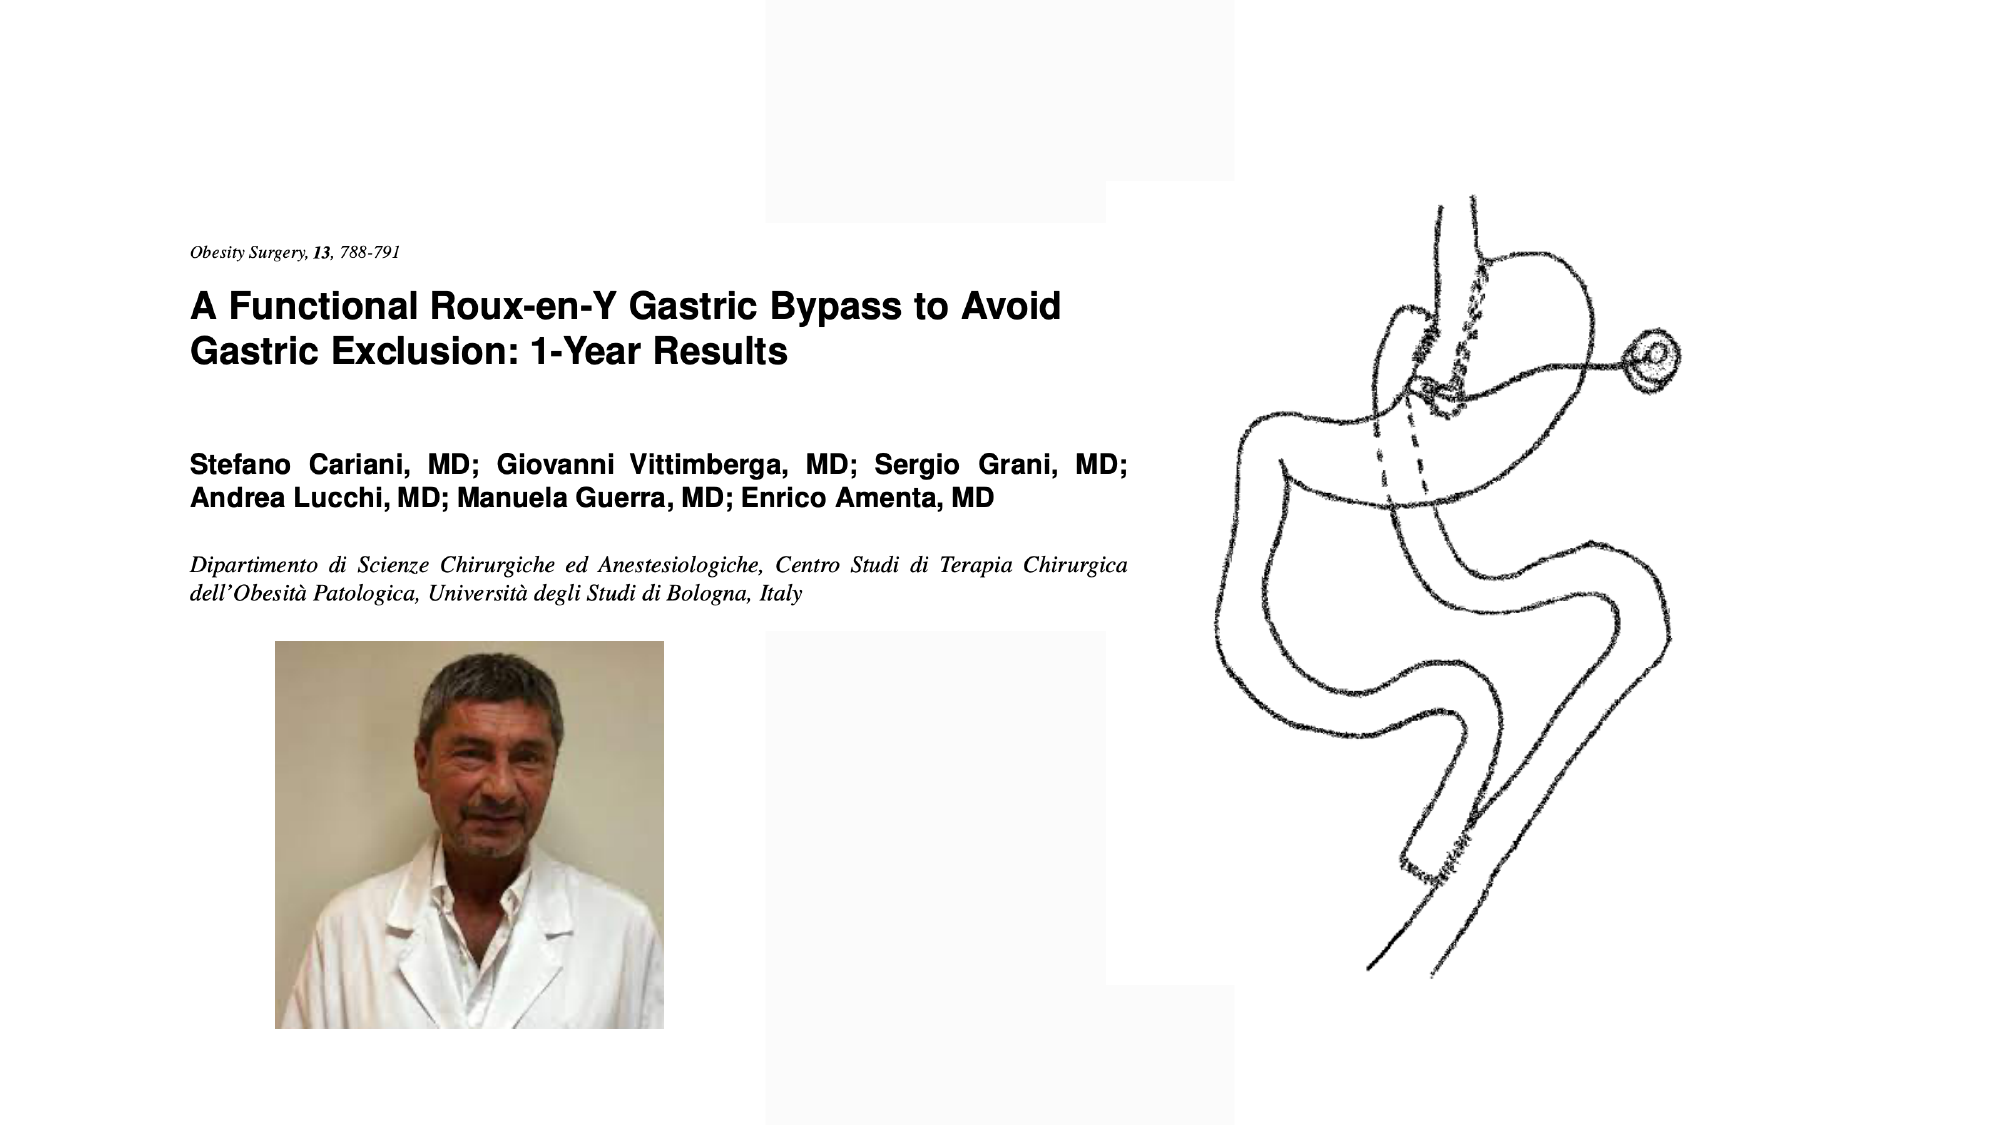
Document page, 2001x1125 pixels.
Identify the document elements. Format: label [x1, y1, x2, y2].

picture [274, 640, 664, 1030]
picture [167, 180, 1834, 985]
